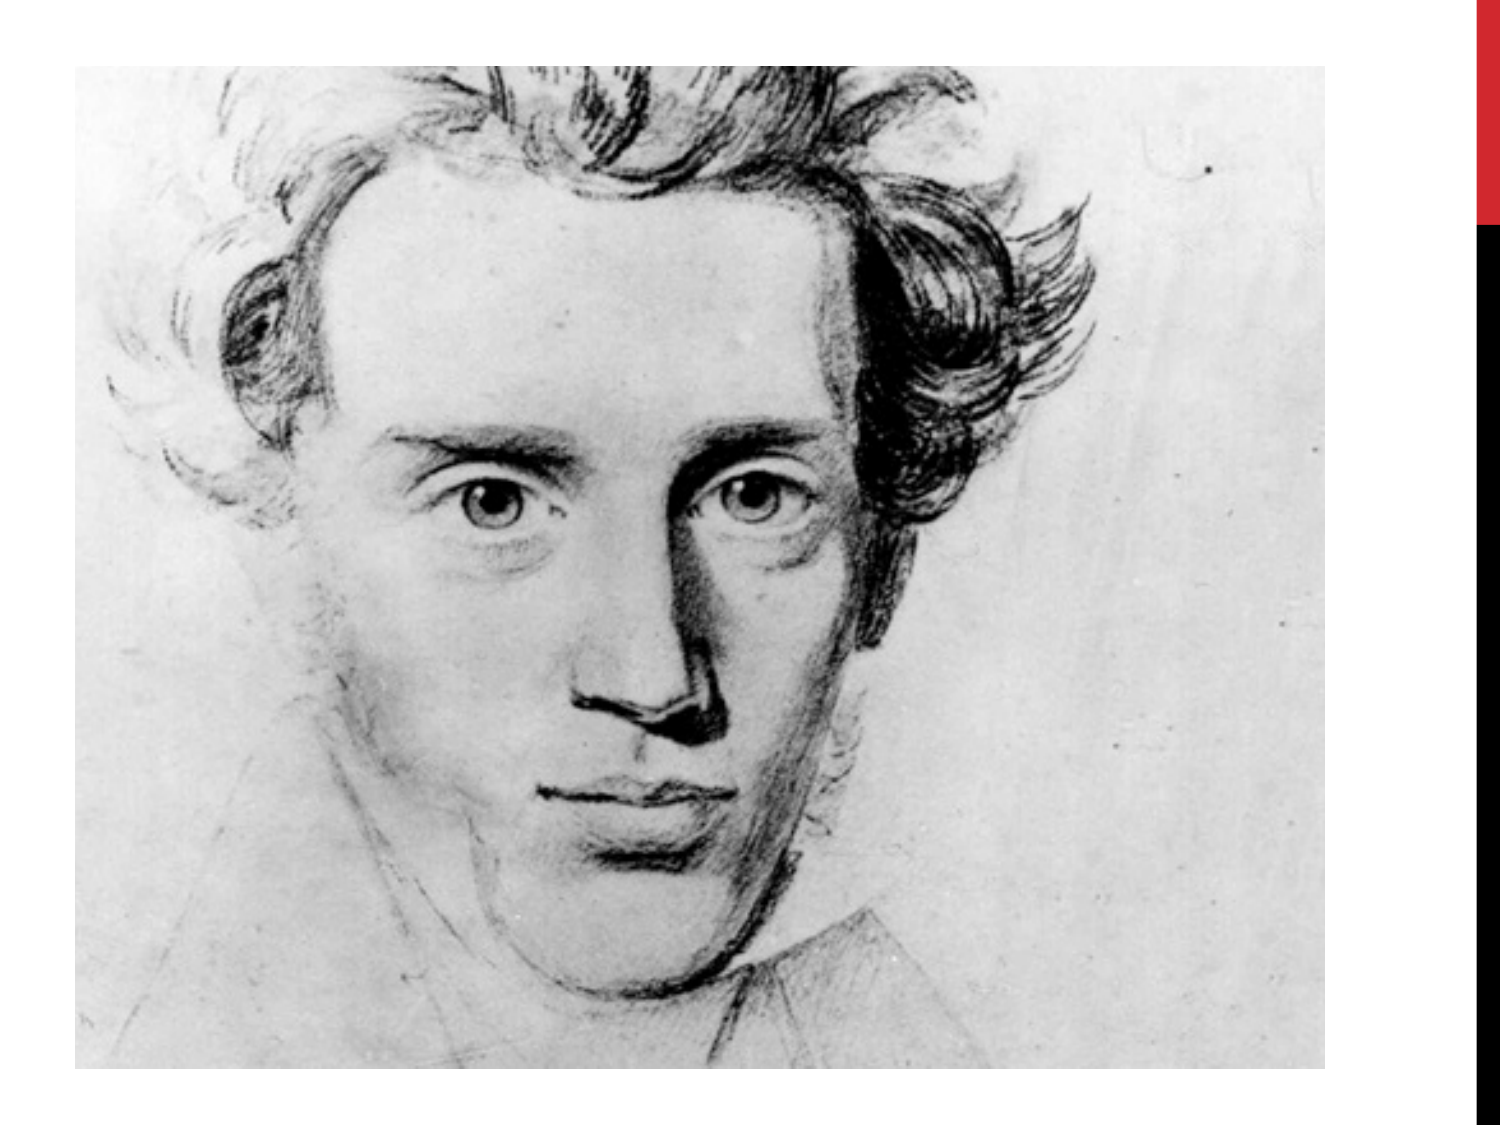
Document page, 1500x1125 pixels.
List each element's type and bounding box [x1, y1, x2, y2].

list [74, 65, 1326, 1070]
